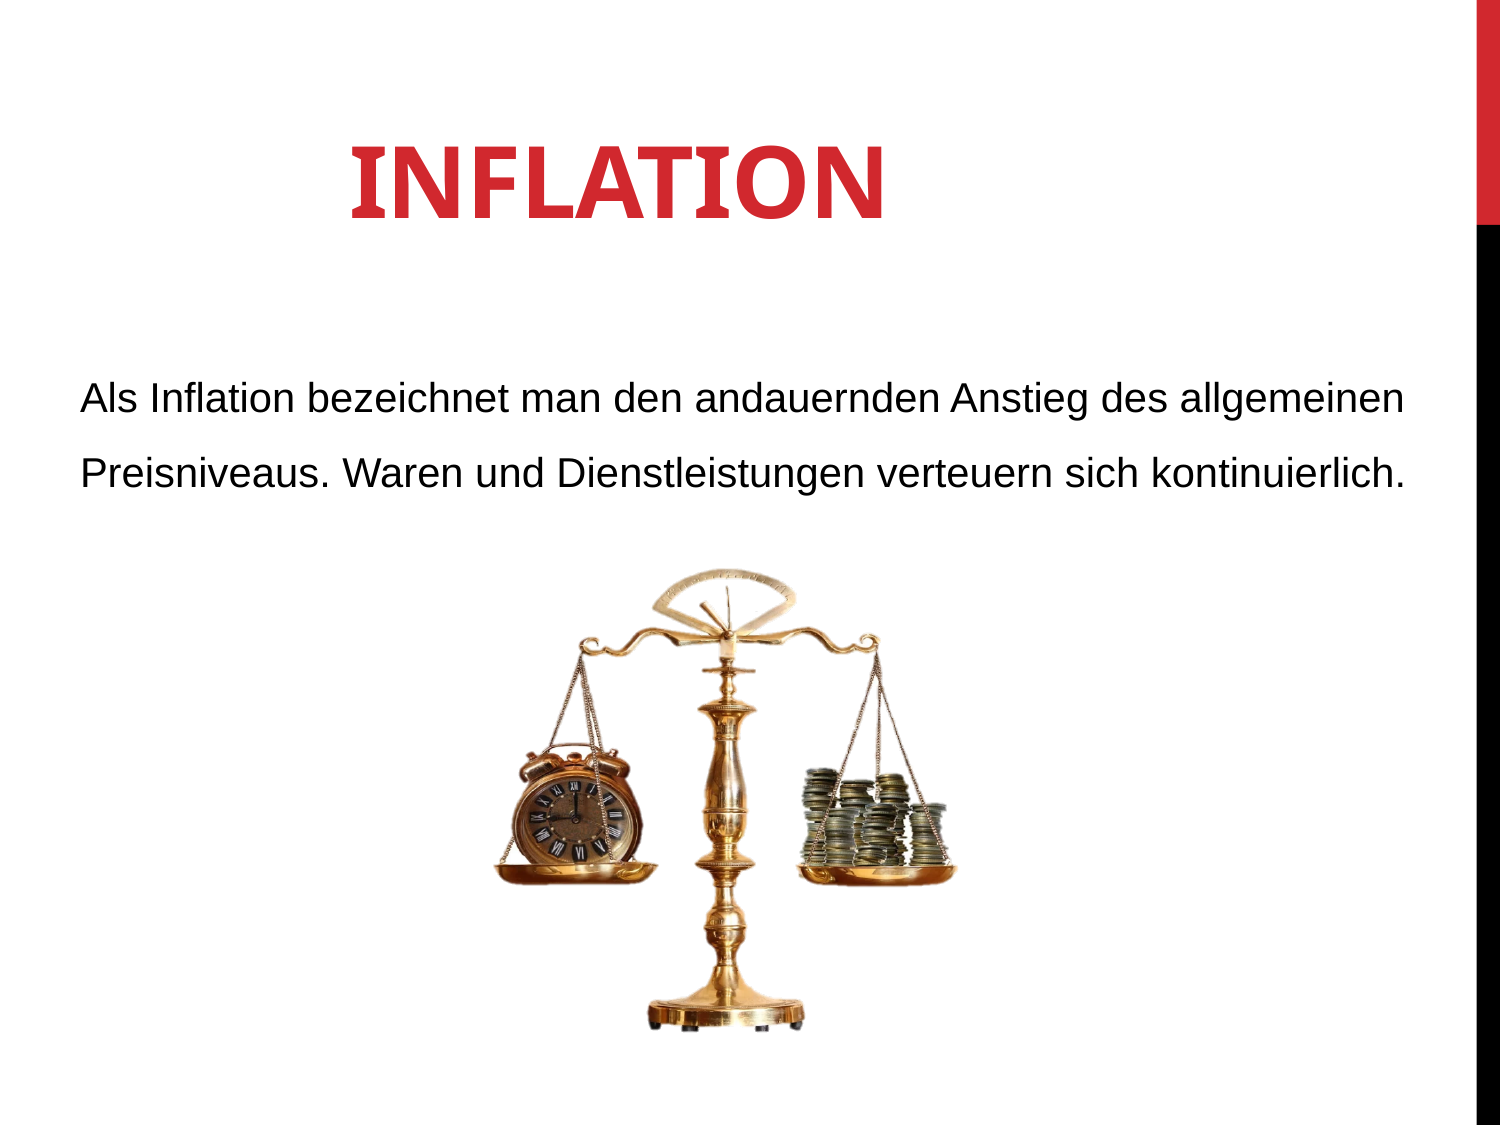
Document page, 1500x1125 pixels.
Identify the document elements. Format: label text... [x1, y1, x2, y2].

picture [288, 542, 1093, 1060]
title Inflation [53, 66, 1188, 292]
list Als Inflation bezeichnet man den andauernden Anstieg des allgemeinen Preisniveaus. Waren und Dienstleistungen verteuern sich kontinuierlich. [64, 338, 1436, 1056]
